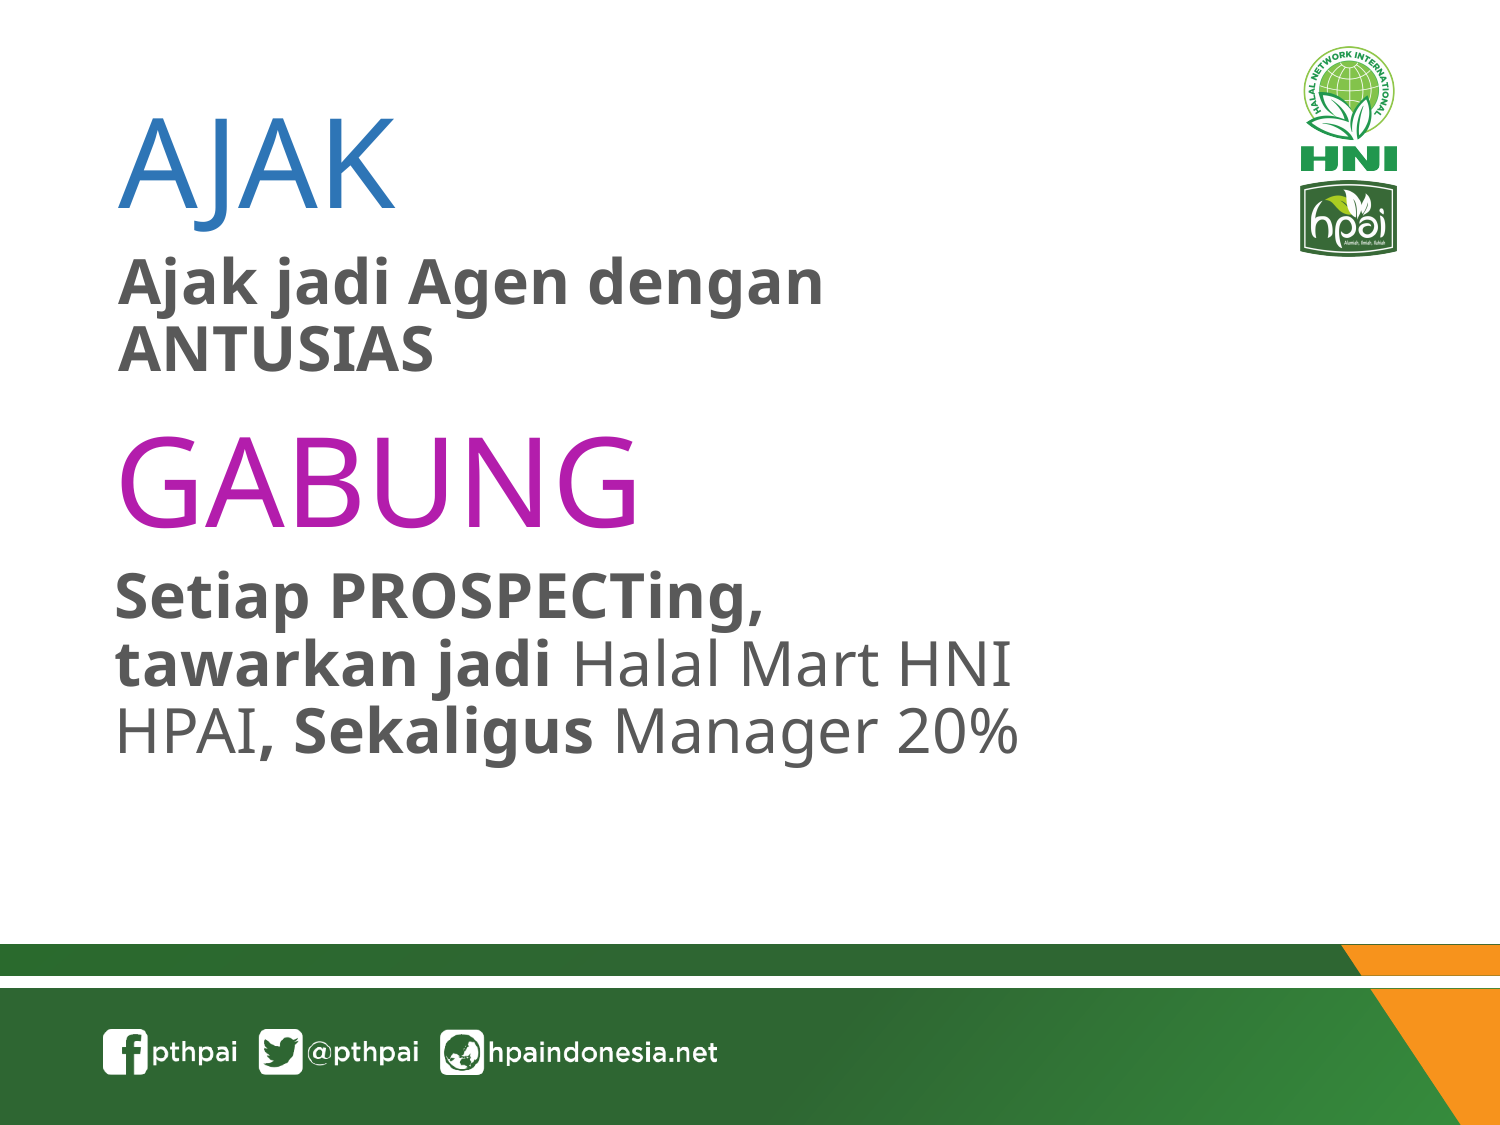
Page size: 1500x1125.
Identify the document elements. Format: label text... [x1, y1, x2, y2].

text_box Setiap PROSPECTing, tawarkan jadi Halal Mart HNI HPAI, Sekaligus Manager 20% [103, 559, 1056, 803]
list Ajak jadi Agen dengan ANTUSIAS [103, 242, 1056, 405]
text_box GABUNG [103, 405, 1397, 569]
title AJAK [103, 59, 1256, 278]
picture [1301, 46, 1397, 171]
picture [1300, 180, 1397, 257]
